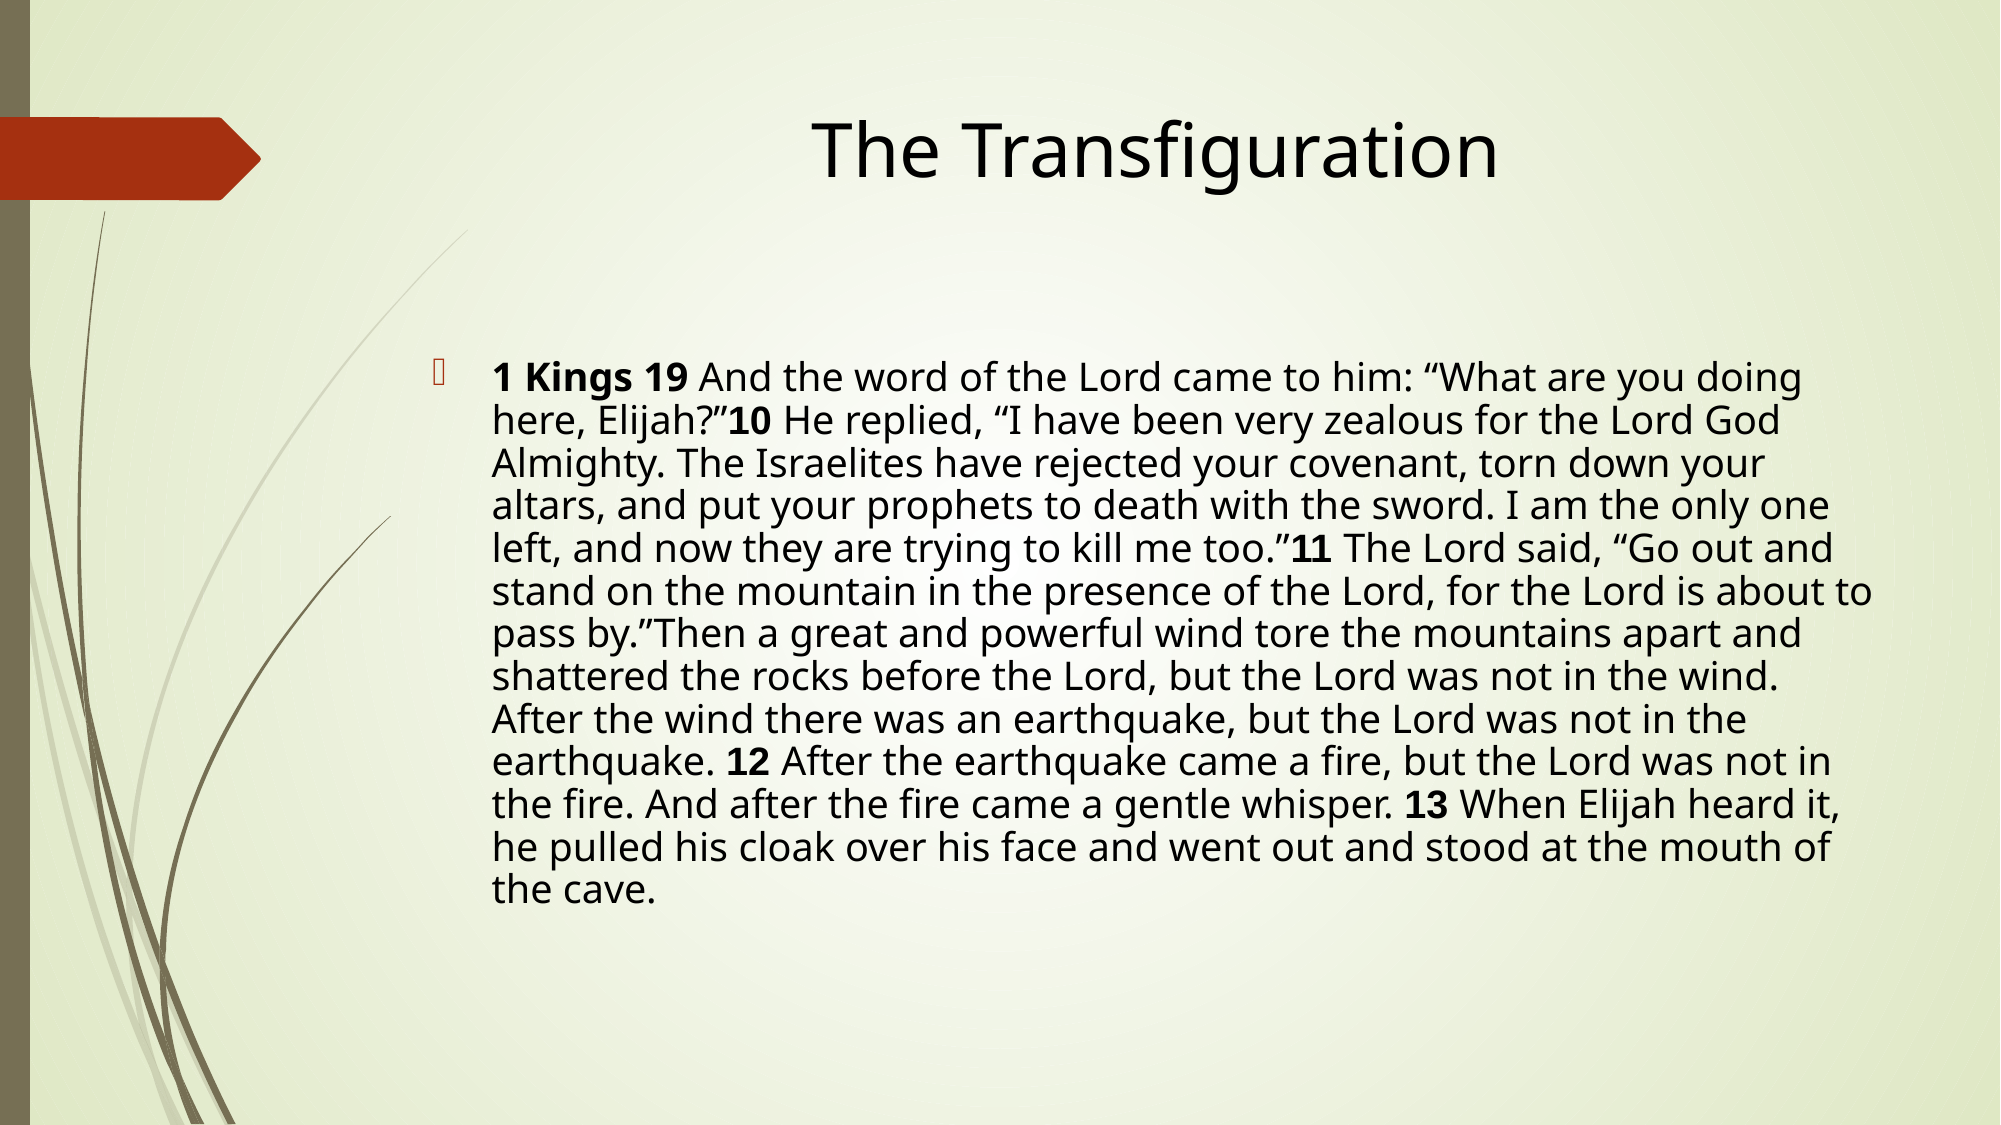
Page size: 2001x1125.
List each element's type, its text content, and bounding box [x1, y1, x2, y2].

list 1 Kings 19 And the word of the Lord came to him: “What are you doing here, Elijah?”10 He replied, “I have been very zealous for the Lord God Almighty. The Israelites have rejected your covenant, torn down your altars, and put your prophets to death with the sword. I am the only one left, and now they are trying to kill me too.”11 The Lord said, “Go out and stand on the mountain in the presence of the Lord, for the Lord is about to pass by.”Then a great and powerful wind tore the mountains apart and shattered the rocks before the Lord, but the Lord was not in the wind. After the wind there was an earthquake, but the Lord was not in the earthquake. 12 After the earthquake came a fire, but the Lord was not in the fire. And after the fire came a gentle whisper. 13 When Elijah heard it, he pulled his cloak over his face and went out and stood at the mouth of the cave. [424, 349, 1888, 971]
title The Transfiguration [424, 101, 1888, 313]
